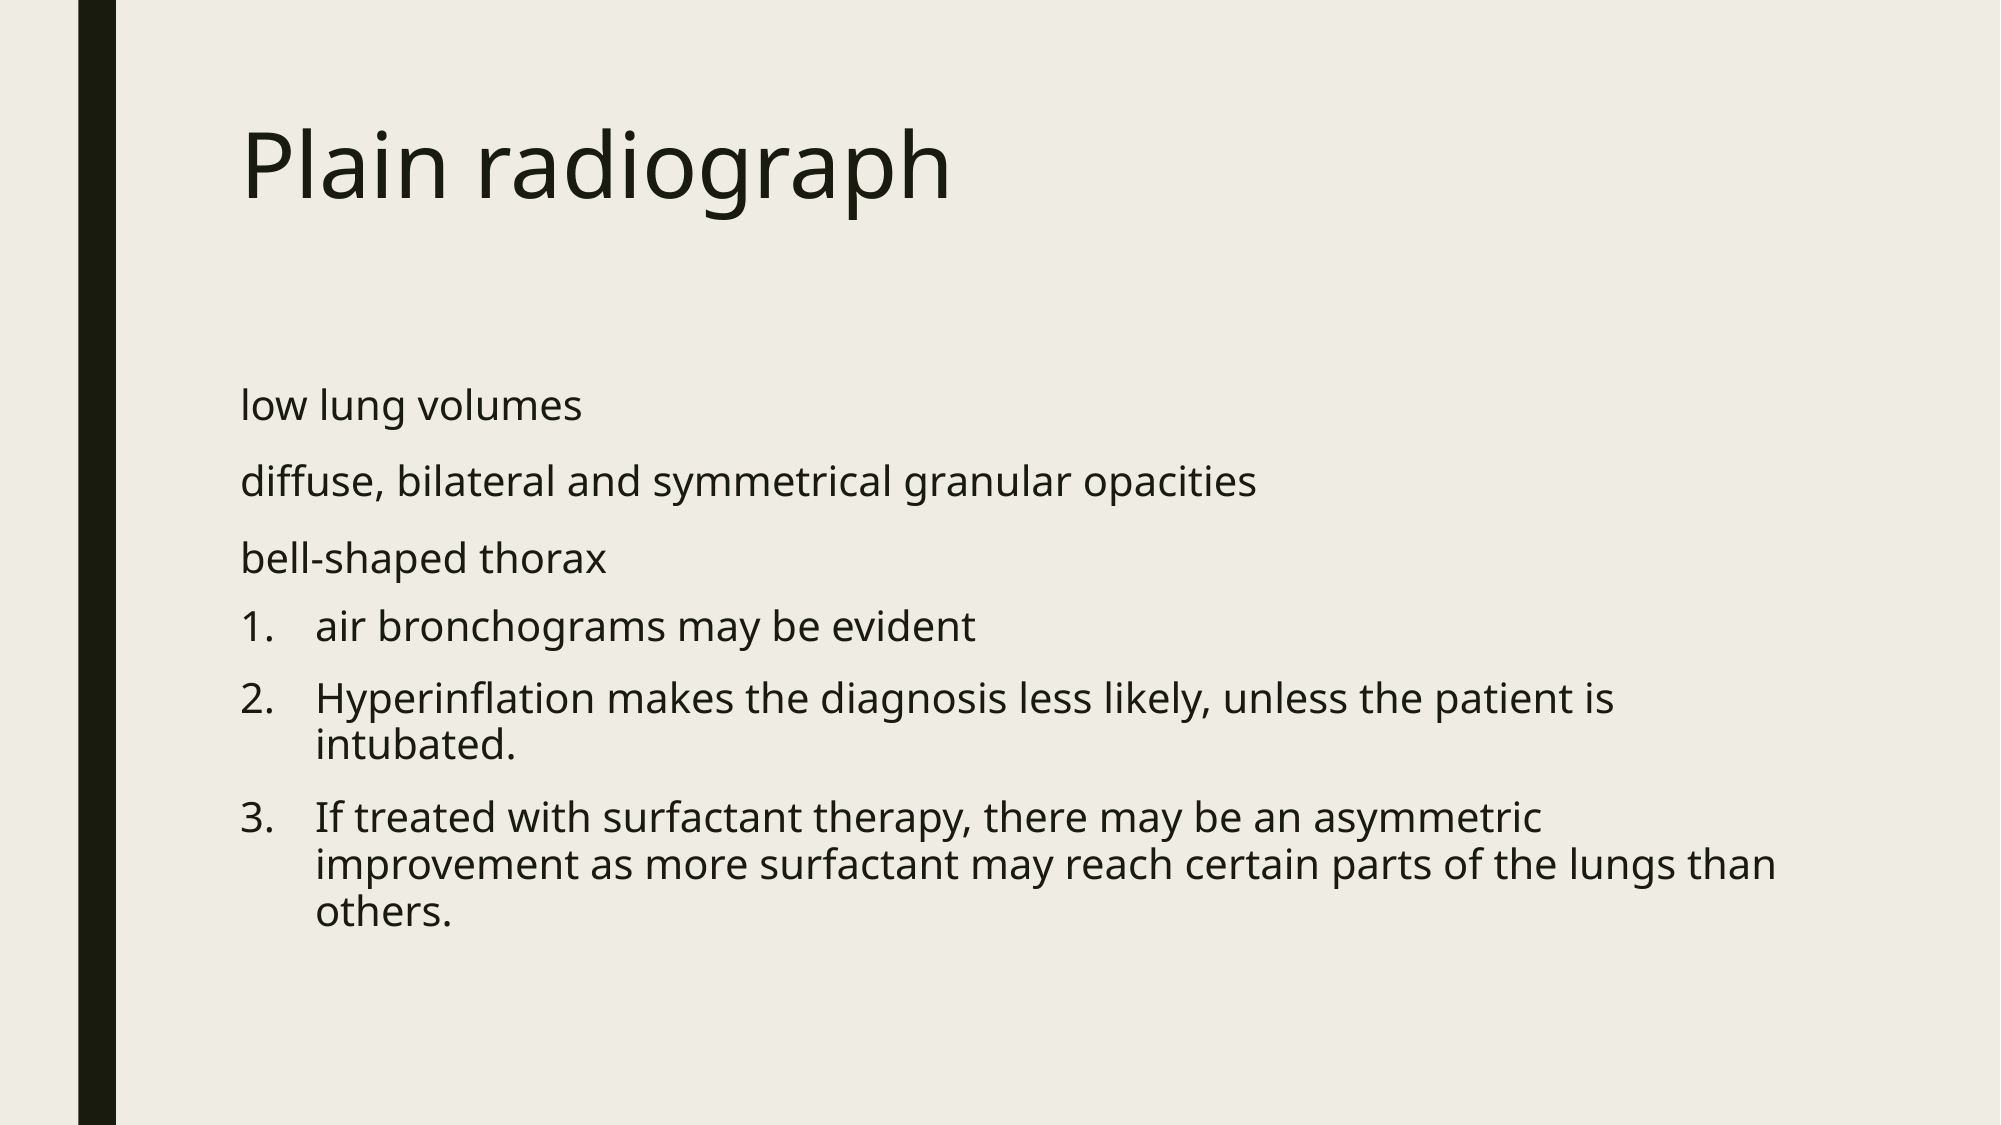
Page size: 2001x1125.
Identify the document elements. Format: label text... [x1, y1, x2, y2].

list low lung volumes diffuse, bilateral and symmetrical granular opacities bell-shaped thorax air bronchograms may be evident Hyperinflation makes the diagnosis less likely, unless the patient is intubated. If treated with surfactant therapy, there may be an asymmetric improvement as more surfactant may reach certain parts of the lungs than others. [225, 375, 1800, 963]
title Plain radiograph [225, 112, 1800, 357]
